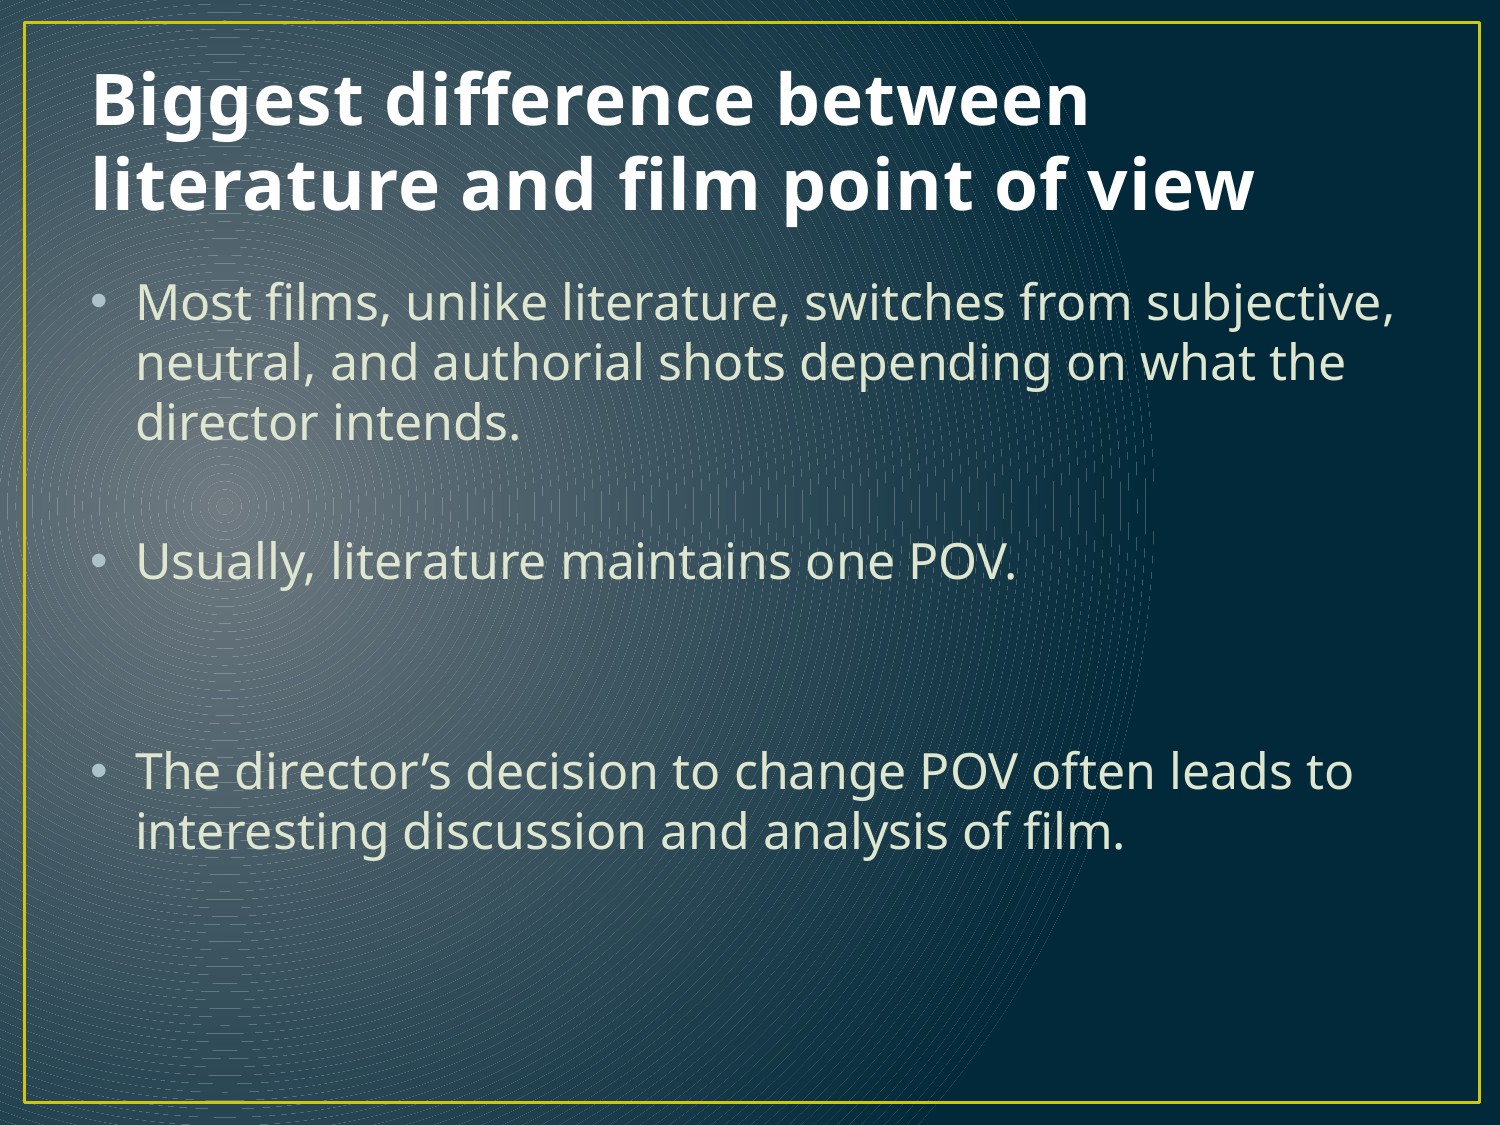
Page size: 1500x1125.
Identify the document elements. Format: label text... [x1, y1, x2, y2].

title Biggest difference between literature and film point of view [75, 45, 1425, 233]
list Most films, unlike literature, switches from subjective, neutral, and authorial shots depending on what the director intends. Usually, literature maintains one POV. The director’s decision to change POV often leads to interesting discussion and analysis of film. [75, 262, 1425, 1005]
